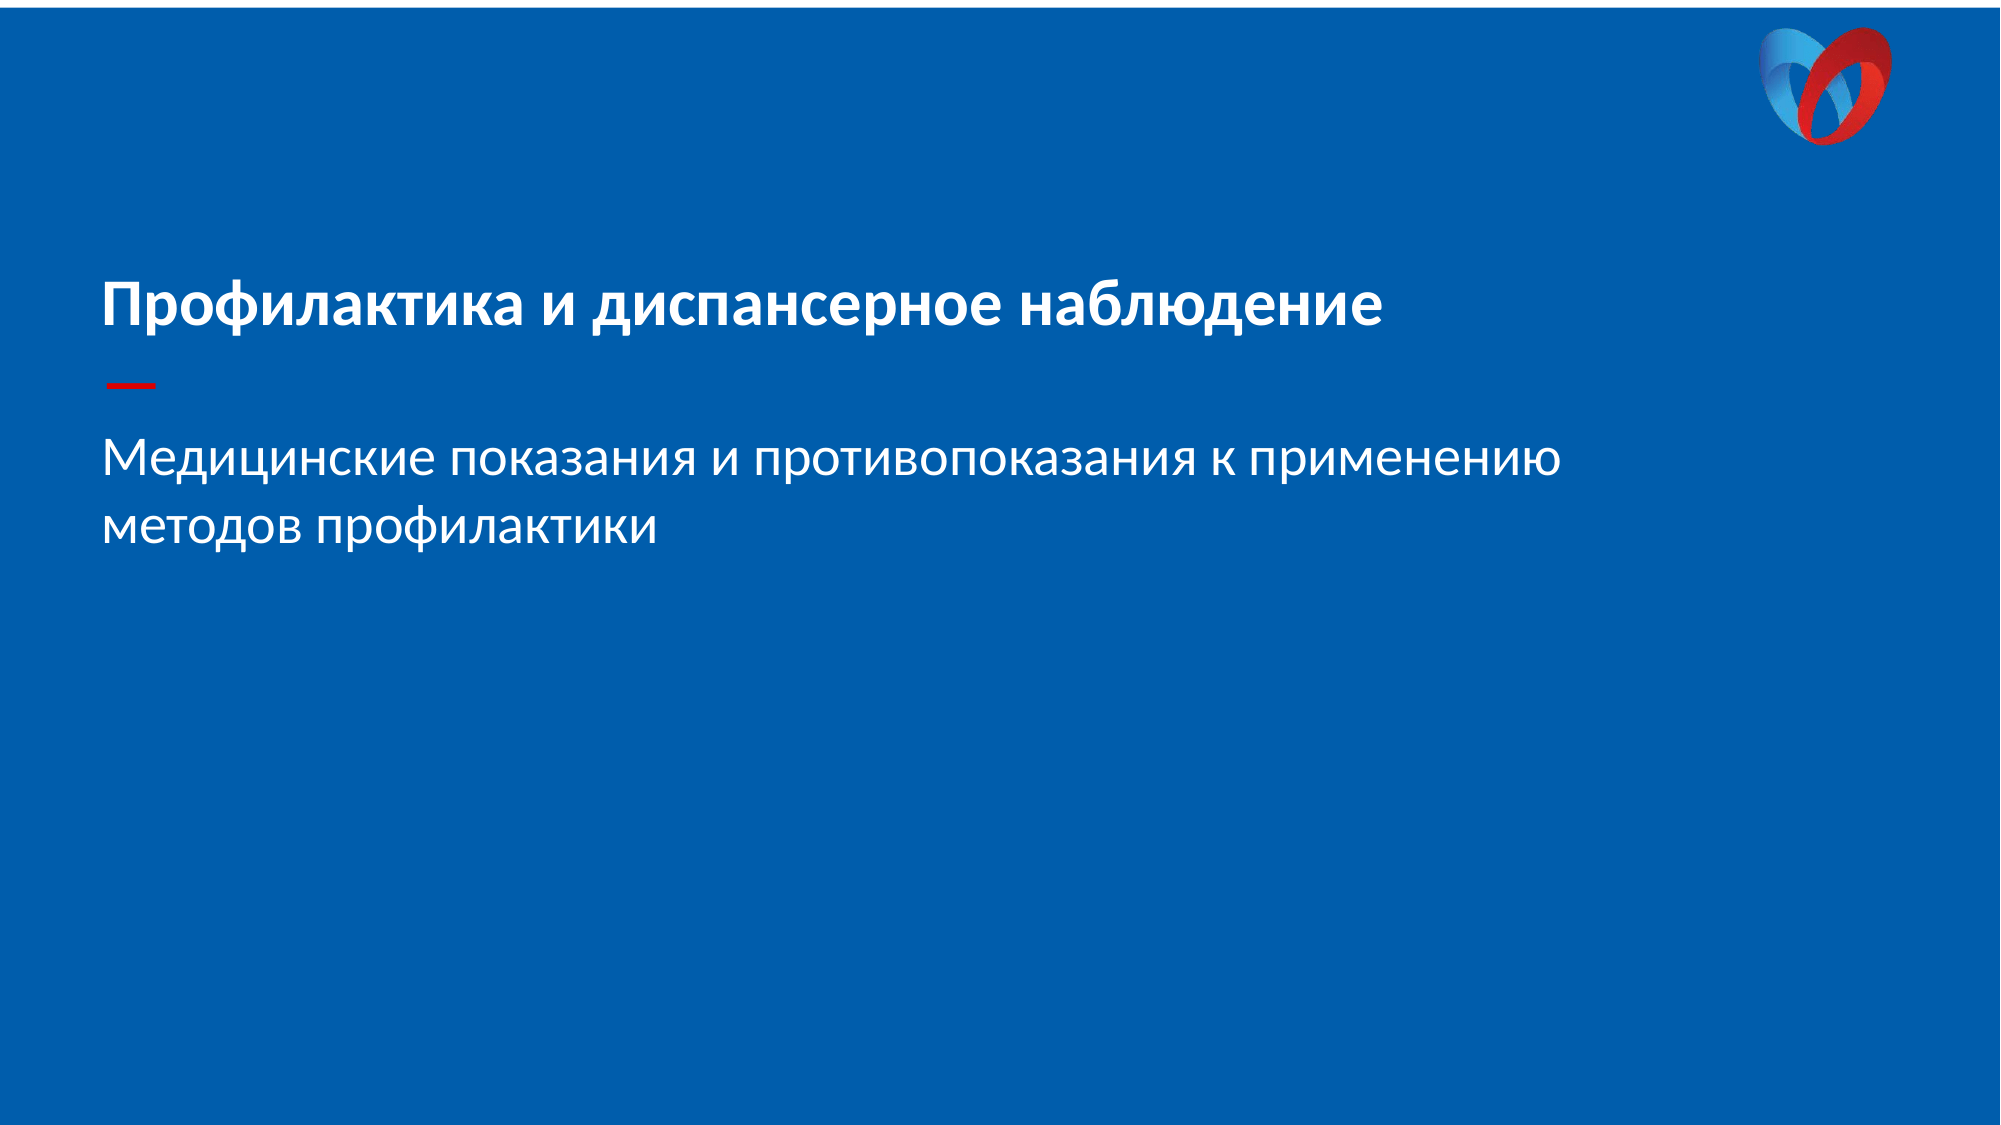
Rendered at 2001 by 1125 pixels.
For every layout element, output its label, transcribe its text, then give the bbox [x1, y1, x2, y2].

picture [1754, 23, 1897, 150]
text_box [0, 0, 2000, 8]
title Профилактика и диспансерное наблюдение [101, 256, 1442, 336]
text_box [0, 8, 2000, 1125]
text_box — Медицинские показания и противопоказания к применению методов профилактики [101, 336, 1650, 556]
